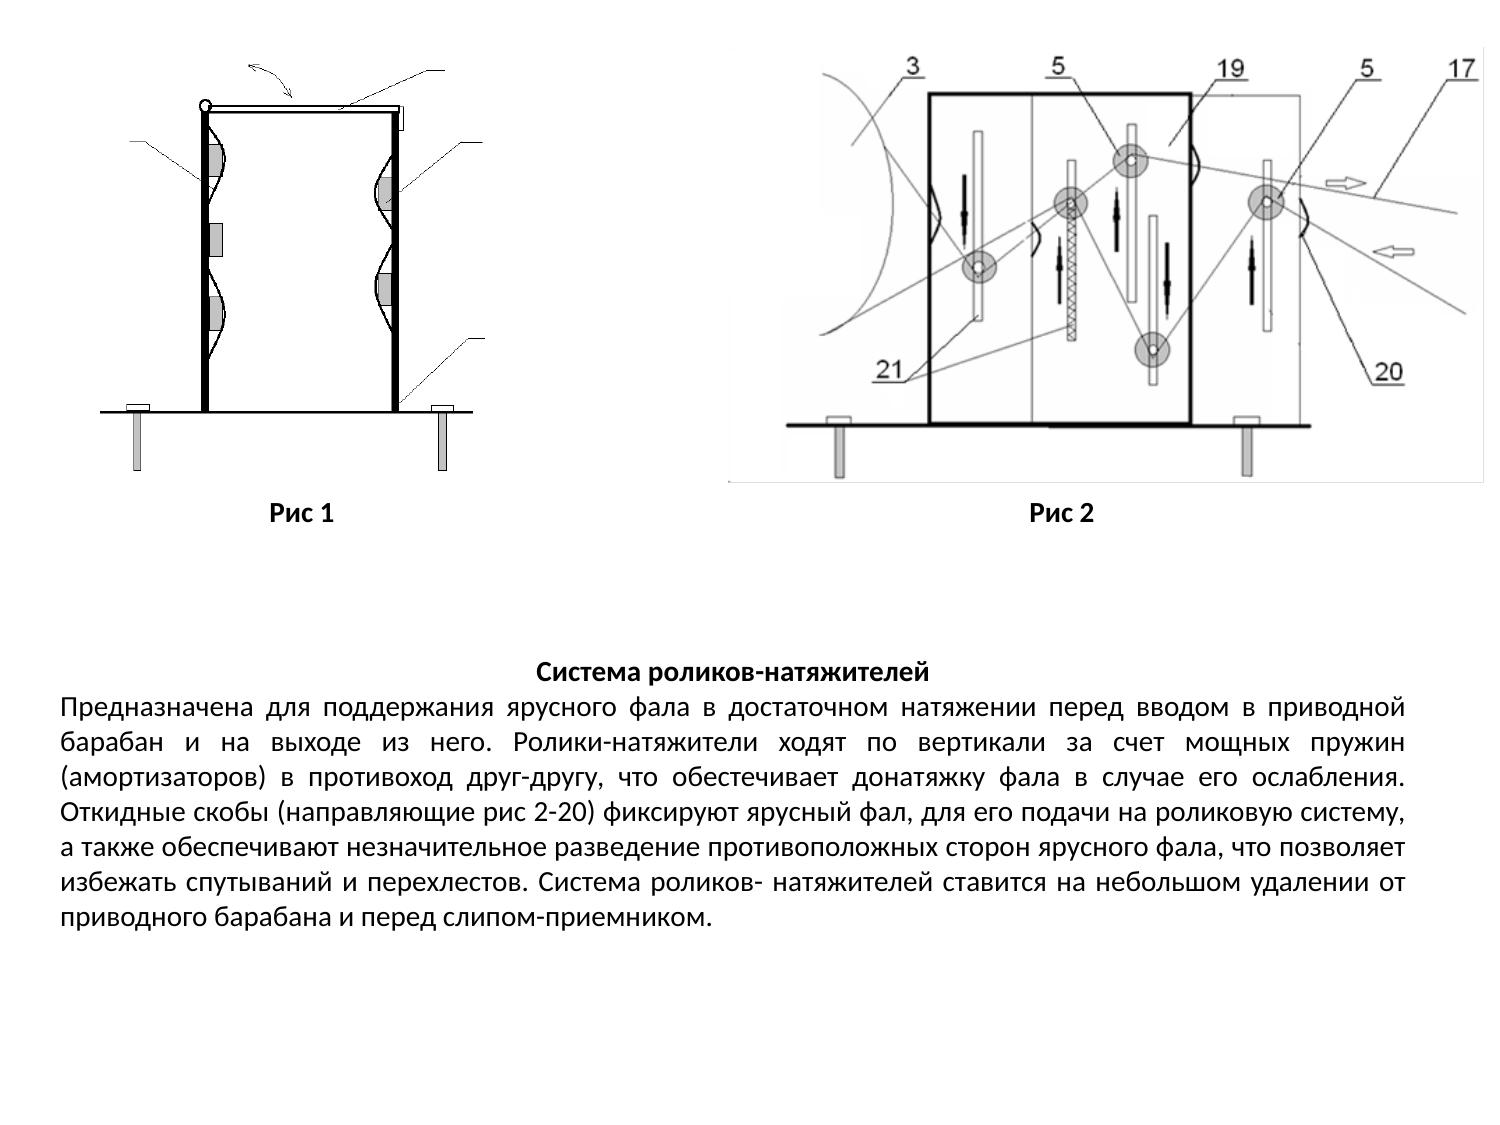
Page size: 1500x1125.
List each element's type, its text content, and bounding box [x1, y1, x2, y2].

picture [11, 47, 1485, 484]
text_box Система роликов-натяжителей Предназначена для поддержания ярусного фала в достаточном натяжении перед вводом в приводной барабан и на выходе из него. Ролики-натяжители ходят по вертикали за счет мощных пружин (амортизаторов) в противоход друг-другу, что обестечивает донатяжку фала в случае его ослабления. Откидные скобы (направляющие рис 2-20) фиксируют ярусный фал, для его подачи на роликовую систему, а также обеспечивают незначительное разведение противоположных сторон ярусного фала, что позволяет избежать спутываний и перехлестов. Система роликов- натяжителей ставится на небольшом удалении от приводного барабана и перед слипом-приемником. [45, 645, 1422, 940]
text_box Рис 1 [254, 492, 350, 537]
text_box Рис 2 [1014, 493, 1110, 537]
